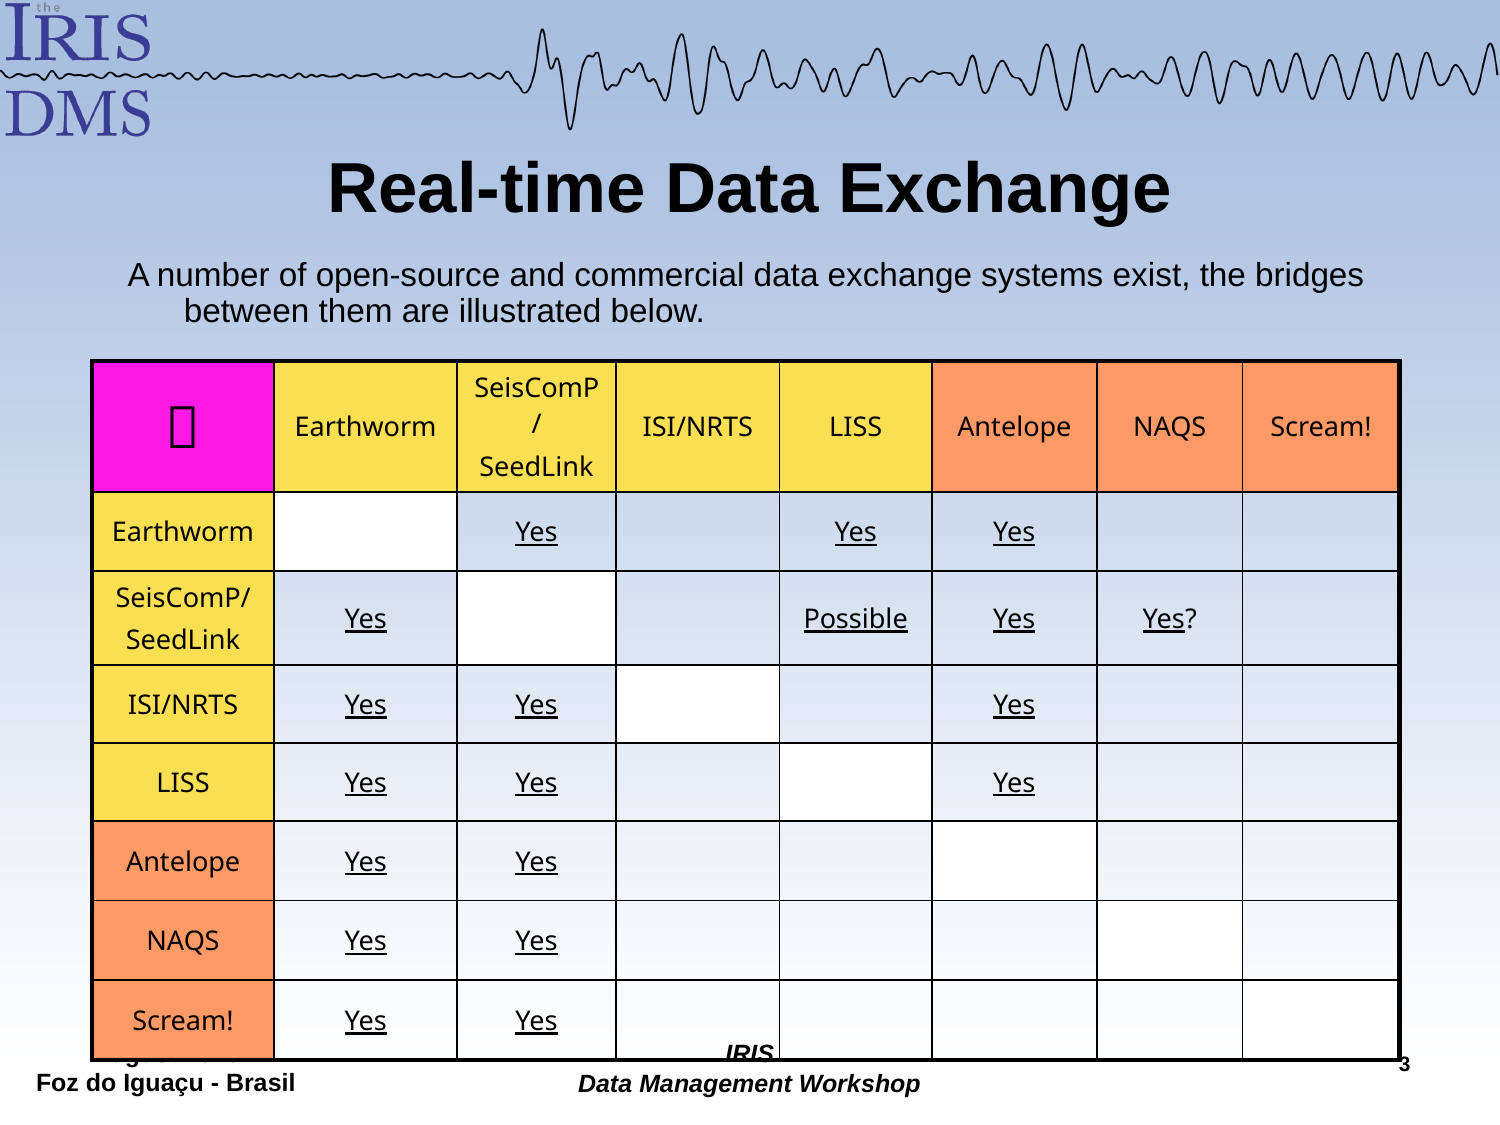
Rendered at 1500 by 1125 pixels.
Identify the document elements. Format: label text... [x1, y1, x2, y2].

table_cell [617, 981, 779, 1058]
table_cell Antelope [94, 822, 273, 900]
table_cell Yes [933, 572, 1096, 664]
table_cell Yes [275, 744, 456, 820]
table_cell [1243, 744, 1397, 820]
table_cell [780, 981, 931, 1058]
slide_number 2 [1074, 1042, 1425, 1103]
table_cell Yes [458, 981, 615, 1058]
table_cell Yes [933, 666, 1096, 742]
table_cell [617, 572, 779, 664]
table_cell [1098, 981, 1242, 1058]
table_cell Possible [780, 572, 931, 664]
table_cell Earthworm [94, 493, 273, 570]
table_cell [617, 493, 779, 570]
table_cell [933, 981, 1096, 1058]
table_cell Yes [458, 901, 615, 979]
table_cell [275, 493, 456, 570]
table_cell [1243, 666, 1397, 742]
table_cell [1098, 822, 1242, 900]
text_box A number of open-source and commercial data exchange systems exist, the bridges between them are illustrated below. [112, 249, 1438, 338]
table_cell [617, 666, 779, 742]
table_cell Scream! [94, 981, 273, 1058]
table_cell Yes [458, 666, 615, 742]
table_cell [458, 572, 615, 664]
table_cell [1243, 822, 1397, 900]
table_cell [780, 666, 931, 742]
table_cell [1098, 744, 1242, 820]
table_cell Yes [275, 981, 456, 1058]
table_cell Yes [275, 572, 456, 664]
table_cell [1243, 572, 1397, 664]
table_cell Yes [933, 493, 1096, 570]
table_cell Yes [780, 493, 931, 570]
table_cell ISI/NRTS [94, 666, 273, 742]
title Real-time Data Exchange [0, 134, 1500, 259]
table_header SeisComP/ SeedLink [458, 363, 615, 491]
table_cell [780, 901, 931, 979]
table_cell LISS [94, 744, 273, 820]
table_cell Yes [275, 666, 456, 742]
table_cell [1098, 666, 1242, 742]
table_cell Yes [458, 744, 615, 820]
table_header  [94, 363, 273, 491]
table_cell [780, 822, 931, 900]
picture [0, 259, 1500, 1125]
table_header LISS [780, 363, 931, 491]
table_cell Yes [933, 744, 1096, 820]
table_cell Yes [458, 822, 615, 900]
table_cell SeisComP/ SeedLink [94, 572, 273, 664]
table_cell [1243, 981, 1397, 1058]
table_cell [1243, 901, 1397, 979]
table_cell Yes [275, 901, 456, 979]
table_header Earthworm [275, 363, 456, 491]
table_header Scream! [1243, 363, 1397, 491]
table_cell [780, 744, 931, 820]
table_cell [1098, 901, 1242, 979]
table_cell Yes? [1098, 572, 1242, 664]
table_header Antelope [933, 363, 1096, 491]
table_cell [933, 901, 1096, 979]
table_cell Yes [275, 822, 456, 900]
table_cell Yes [458, 493, 615, 570]
table_header NAQS [1098, 363, 1242, 491]
table_header ISI/NRTS [617, 363, 779, 491]
table_cell [933, 822, 1096, 900]
table_cell NAQS [94, 901, 273, 979]
picture [0, 0, 1500, 134]
table_cell [617, 744, 779, 820]
table_cell [617, 901, 779, 979]
table_cell [1098, 493, 1242, 570]
table_cell [617, 822, 779, 900]
table_cell [1243, 493, 1397, 570]
